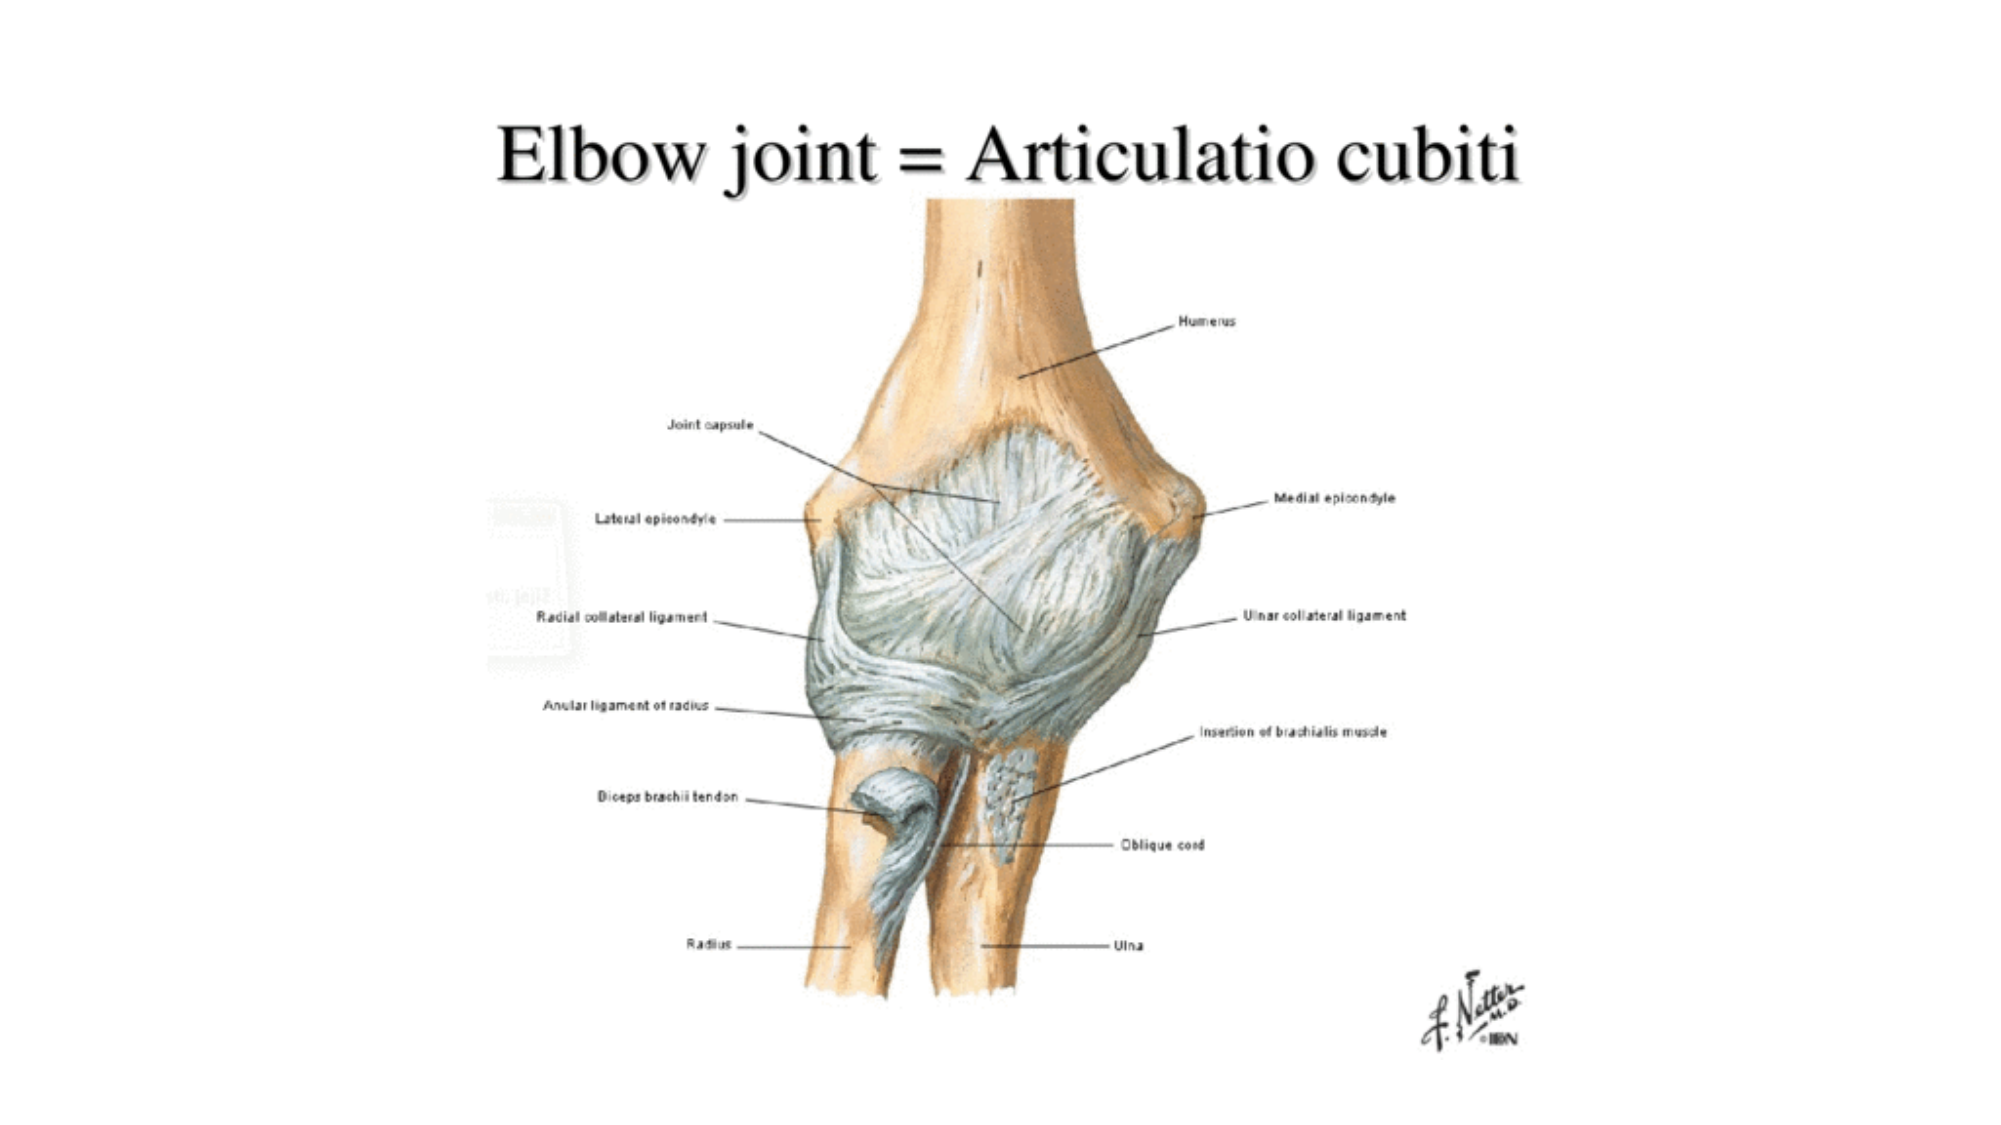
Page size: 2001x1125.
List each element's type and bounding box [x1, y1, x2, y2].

list [336, 64, 1664, 1060]
